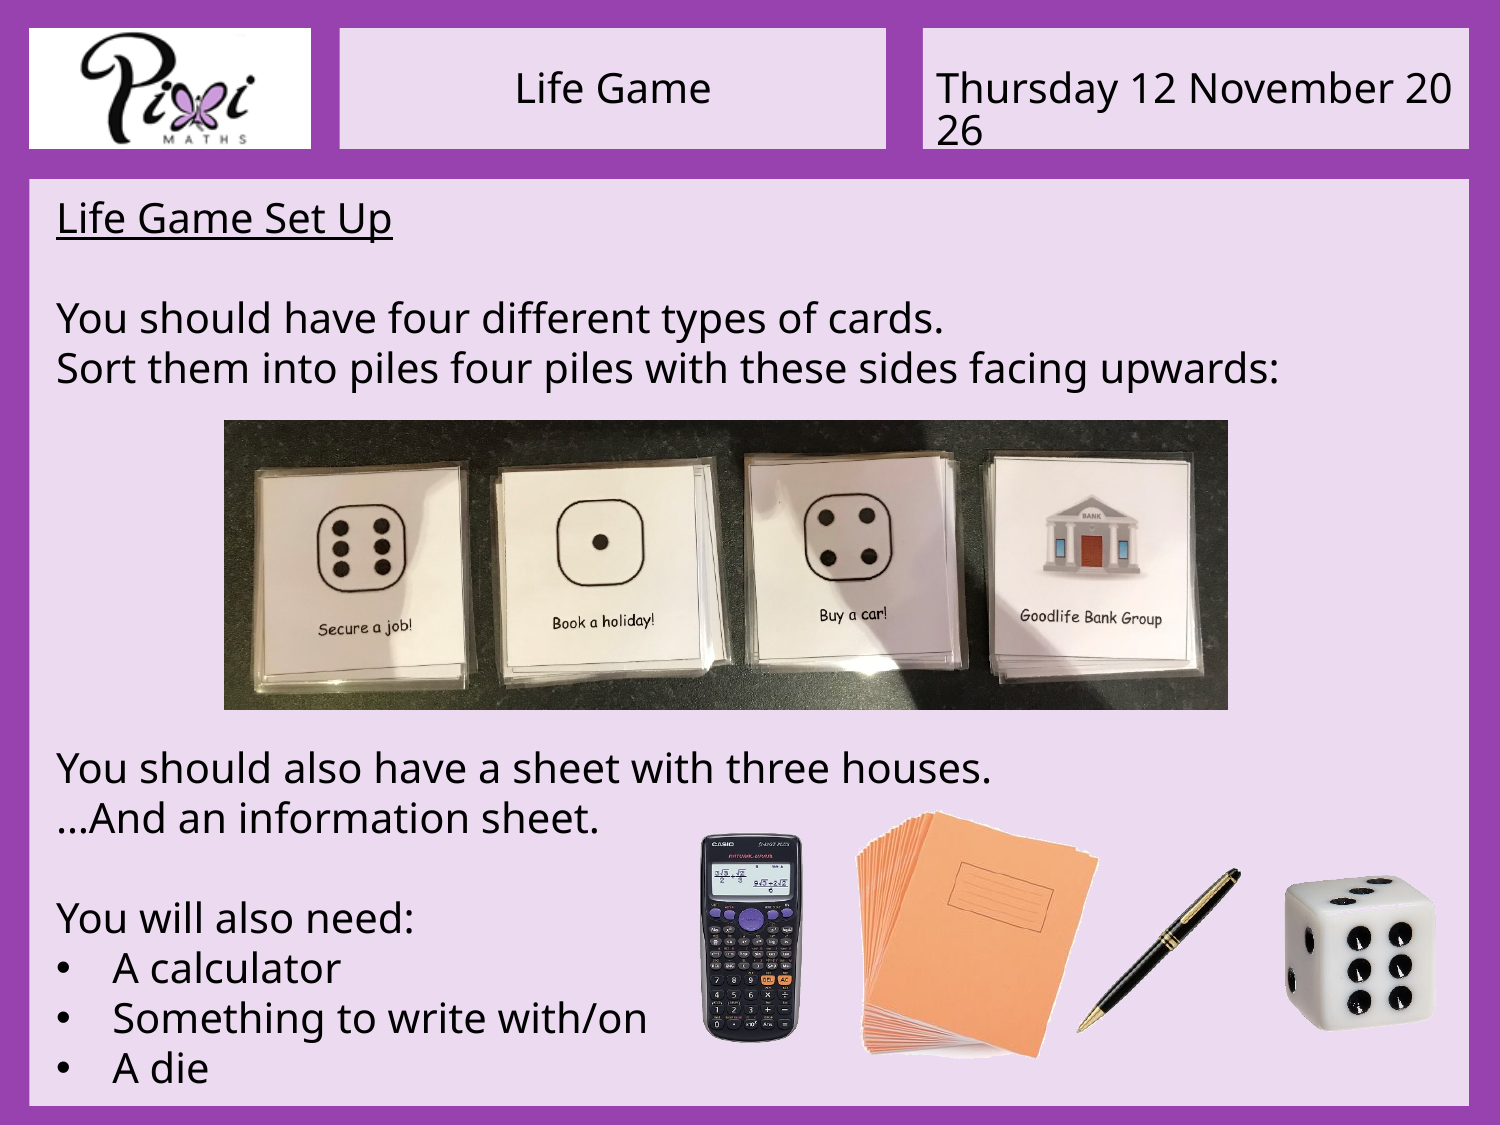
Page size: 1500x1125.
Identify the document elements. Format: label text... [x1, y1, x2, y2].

picture [0, 0, 1500, 1125]
text_box Life Game Set Up You should have four different types of cards. Sort them into piles four piles with these sides facing upwards: You should also have a sheet with three houses. …And an information sheet. You will also need: A calculator Something to write with/on A die [41, 184, 1459, 1100]
